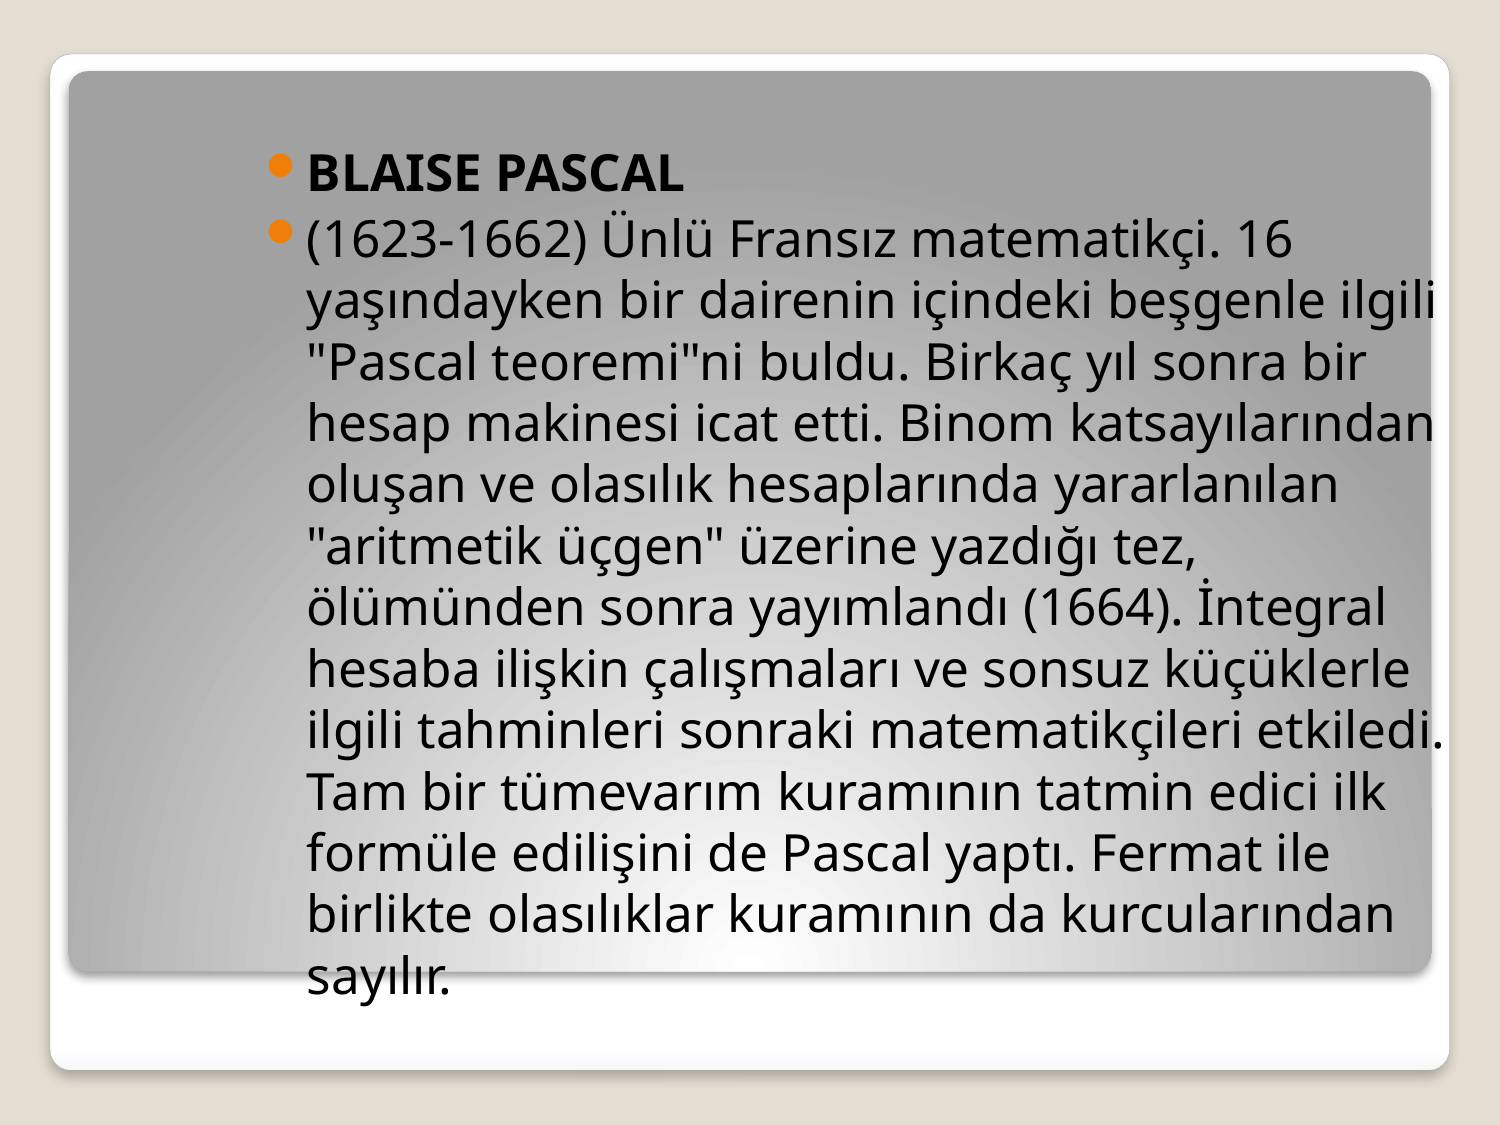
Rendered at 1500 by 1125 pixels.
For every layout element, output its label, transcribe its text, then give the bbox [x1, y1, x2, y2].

list BLAISE PASCAL (1623-1662) Ünlü Fransız matematikçi. 16 yaşındayken bir dairenin içindeki beşgenle ilgili "Pascal teoremi"ni buldu. Birkaç yıl sonra bir hesap makinesi icat etti. Binom katsayılarından oluşan ve olasılık hesaplarında yararlanılan "aritmetik üçgen" üzerine yazdığı tez, ölümünden sonra yayımlandı (1664). İntegral hesaba ilişkin çalışmaları ve sonsuz küçüklerle ilgili tahminleri sonraki matematikçileri etkiledi. Tam bir tümevarım kuramının tatmin edici ilk formüle edilişini de Pascal yaptı. Fermat ile birlikte olasılıklar kuramının da kurcularından sayılır. [235, 125, 1466, 1025]
